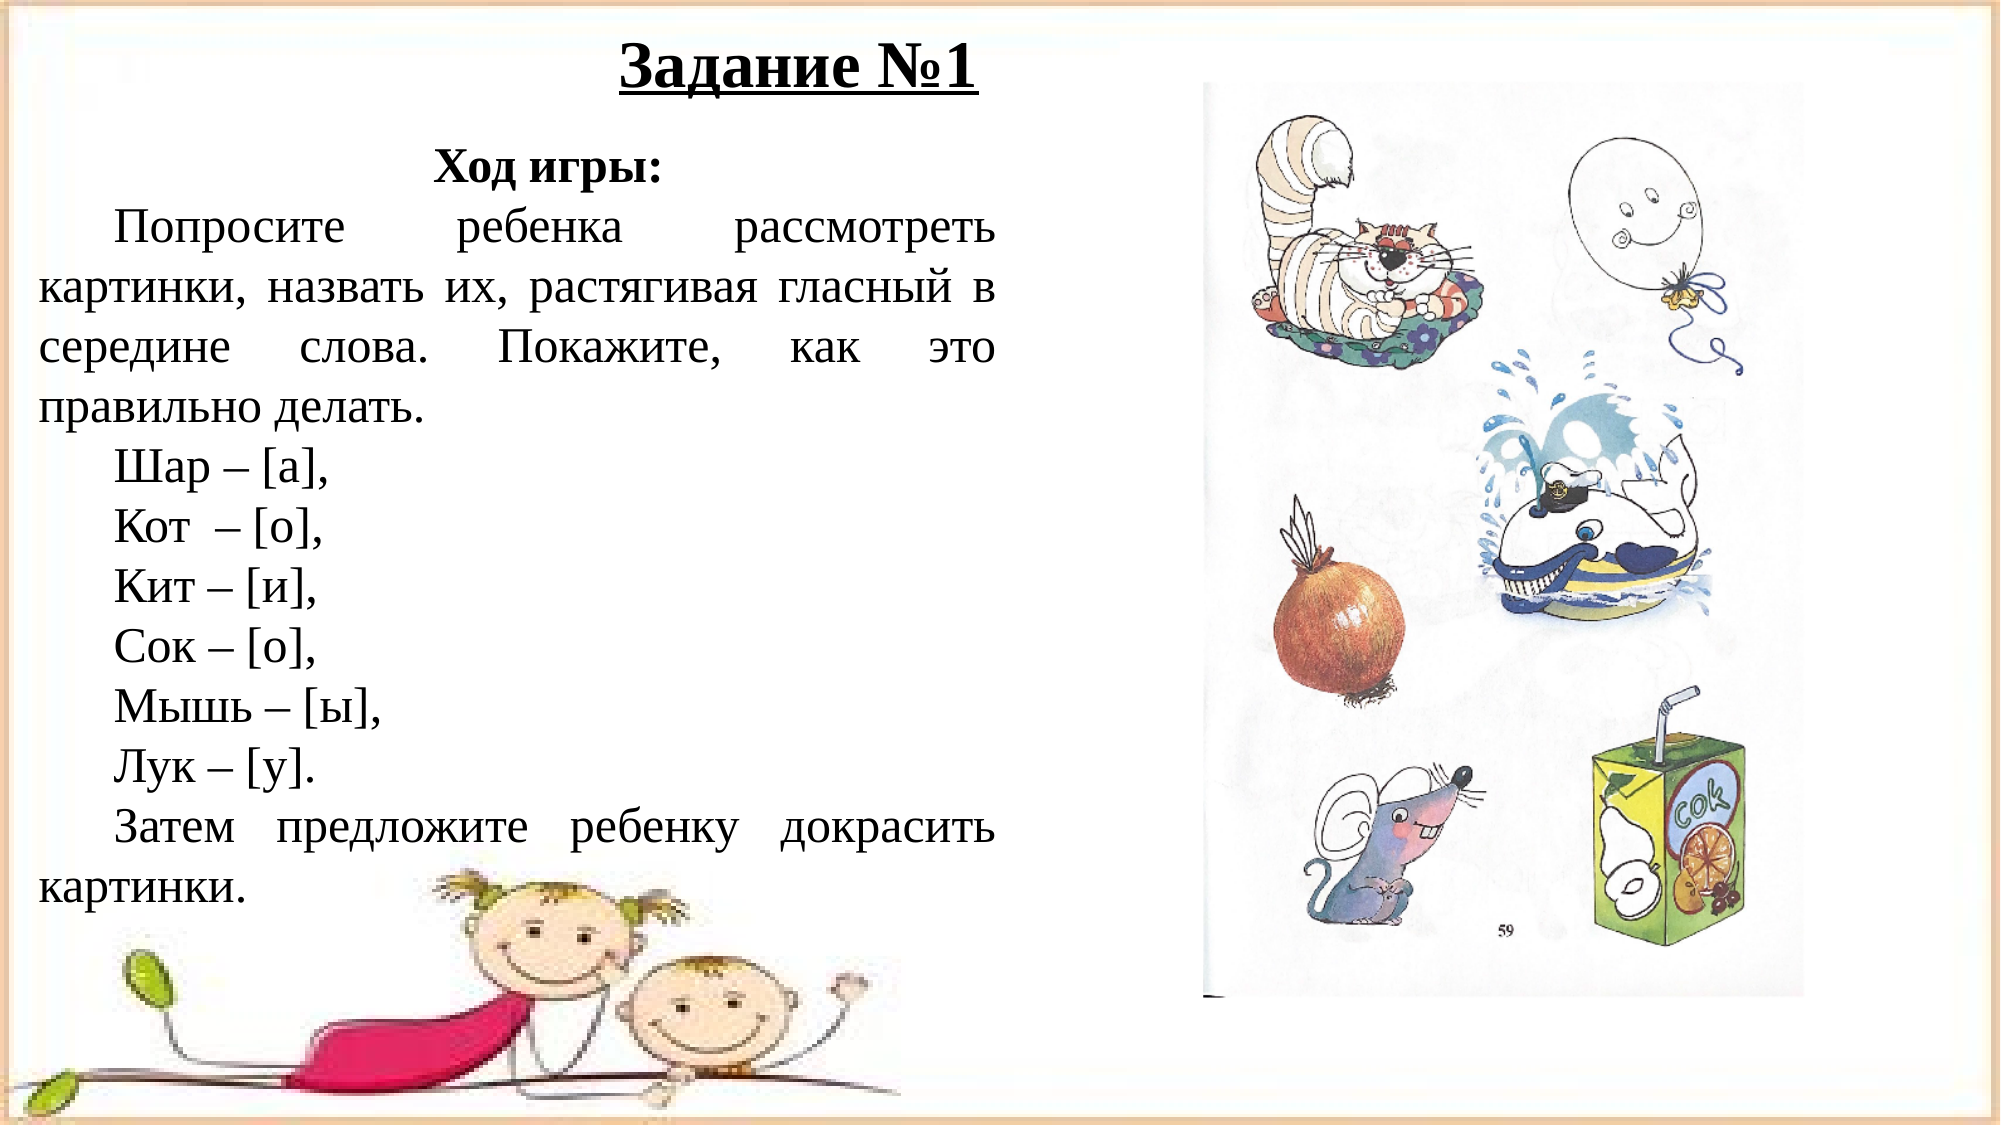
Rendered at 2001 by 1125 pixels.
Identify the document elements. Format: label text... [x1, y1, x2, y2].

picture [0, 0, 2001, 1125]
title Задание №1 [288, 6, 1310, 125]
list Ход игры: Попросите ребенка рассмотреть картинки, назвать их, растягивая гласный в середине слова. Покажите, как это правильно делать. Шар – [а], Кот – [о], Кит – [и], Сок – [о], Мышь – [ы], Лук – [у]. Затем предложите ребенку докрасить картинки. [23, 124, 1012, 955]
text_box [1119, 41, 1889, 1038]
